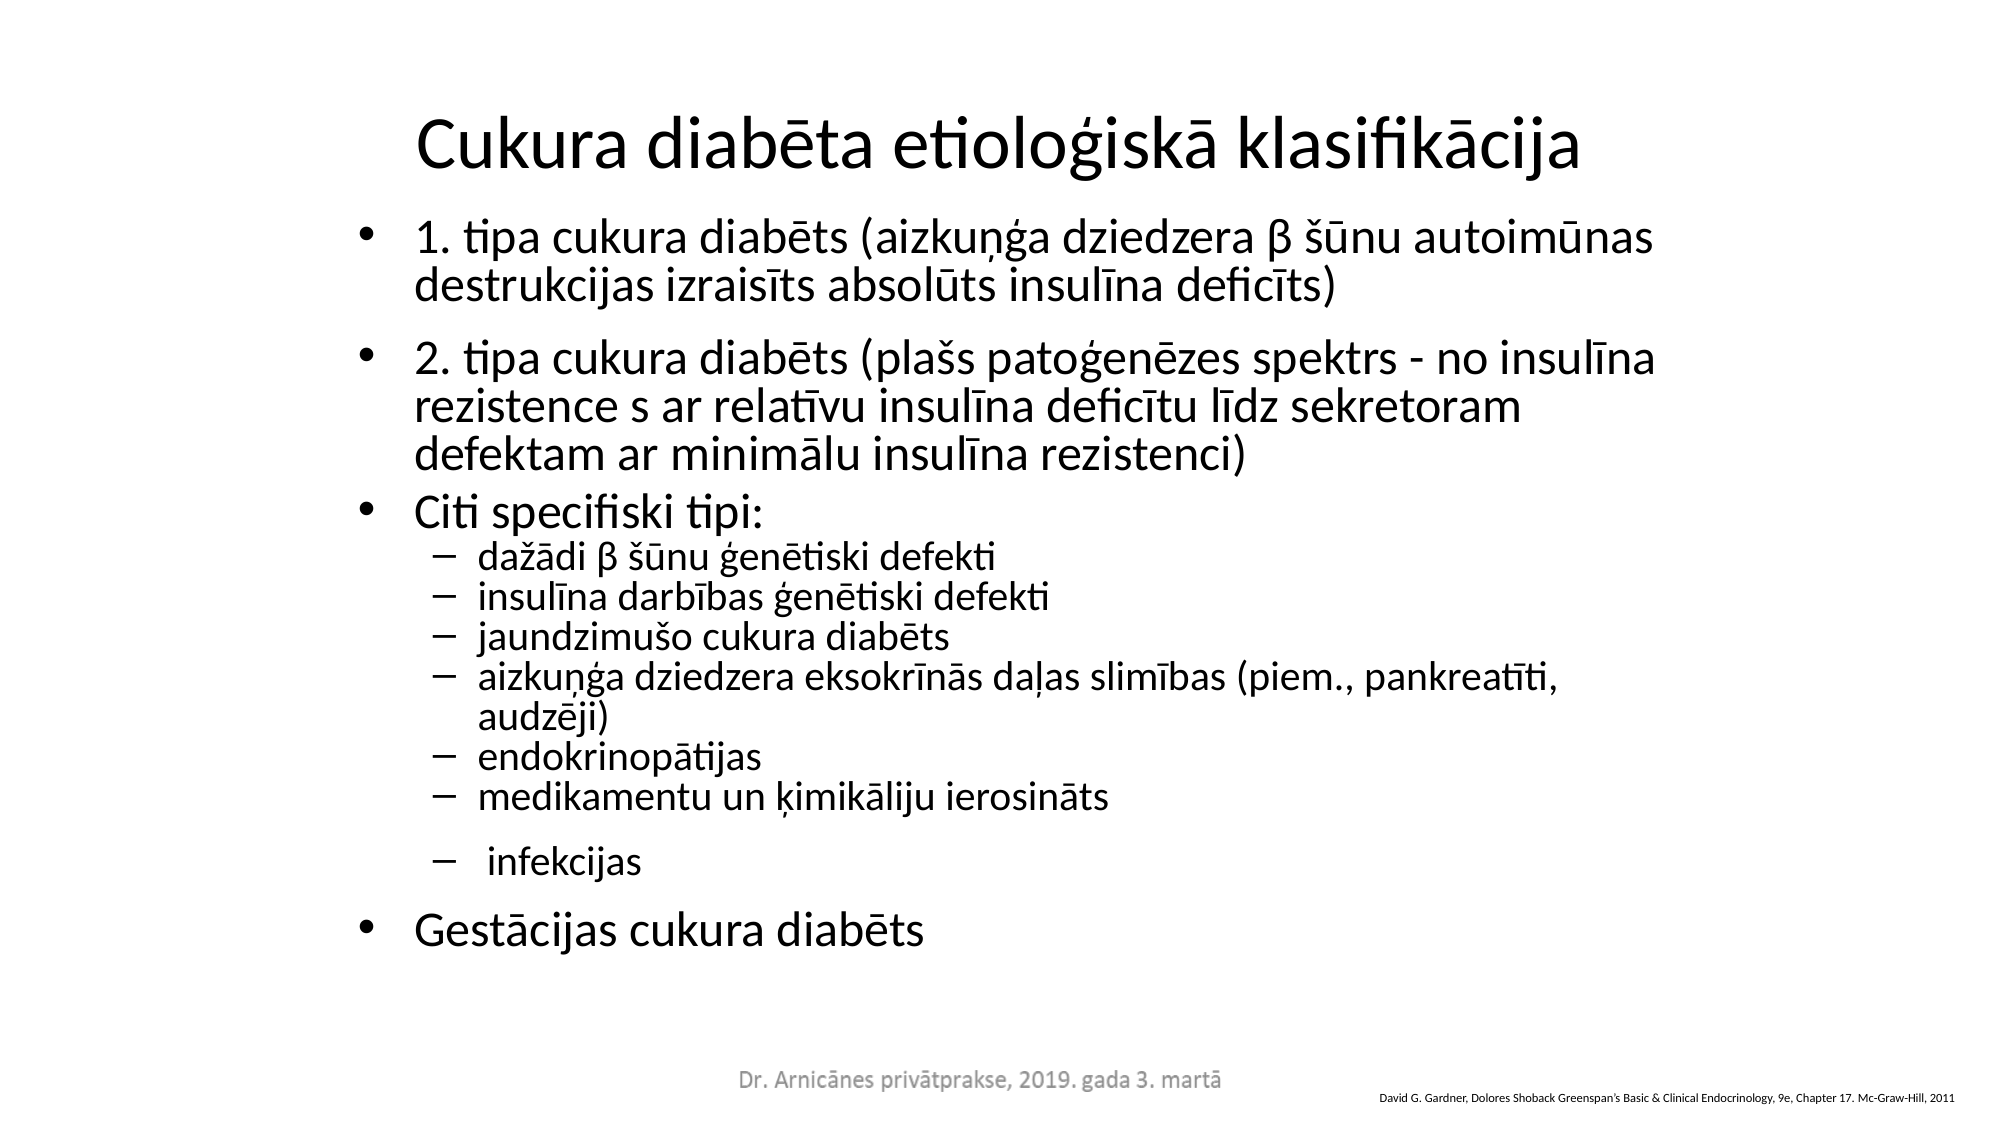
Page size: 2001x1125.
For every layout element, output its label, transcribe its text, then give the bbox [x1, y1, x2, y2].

picture [662, 1049, 1298, 1111]
title Cukura diabēta etioloģiskā klasifikācija [324, 44, 1676, 234]
list 1. tipa cukura diabēts (aizkuņģa dziedzera β šūnu autoimūnas destrukcijas izraisīts absolūts insulīna deficīts) 2. tipa cukura diabēts (plašs patoģenēzes spektrs - no insulīna rezistence s ar relatīvu insulīna deficītu līdz sekretoram defektam ar minimālu insulīna rezistenci) Citi specifiski tipi: dažādi β šūnu ģenētiski defekti insulīna darbības ģenētiski defekti jaundzimušo cukura diabēts aizkuņģa dziedzera eksokrīnās daļas slimības (piem., pankreatīti, audzēji) endokrinopātijas medikamentu un ķimikāliju ierosināts infekcijas Gestācijas cukura diabēts [349, 207, 1686, 1048]
text_box David G. Gardner, Dolores Shoback Greenspan’s Basic & Clinical Endocrinology, 9e, Chapter 17. Mc-Graw-Hill, 2011 [1372, 1082, 1999, 1113]
